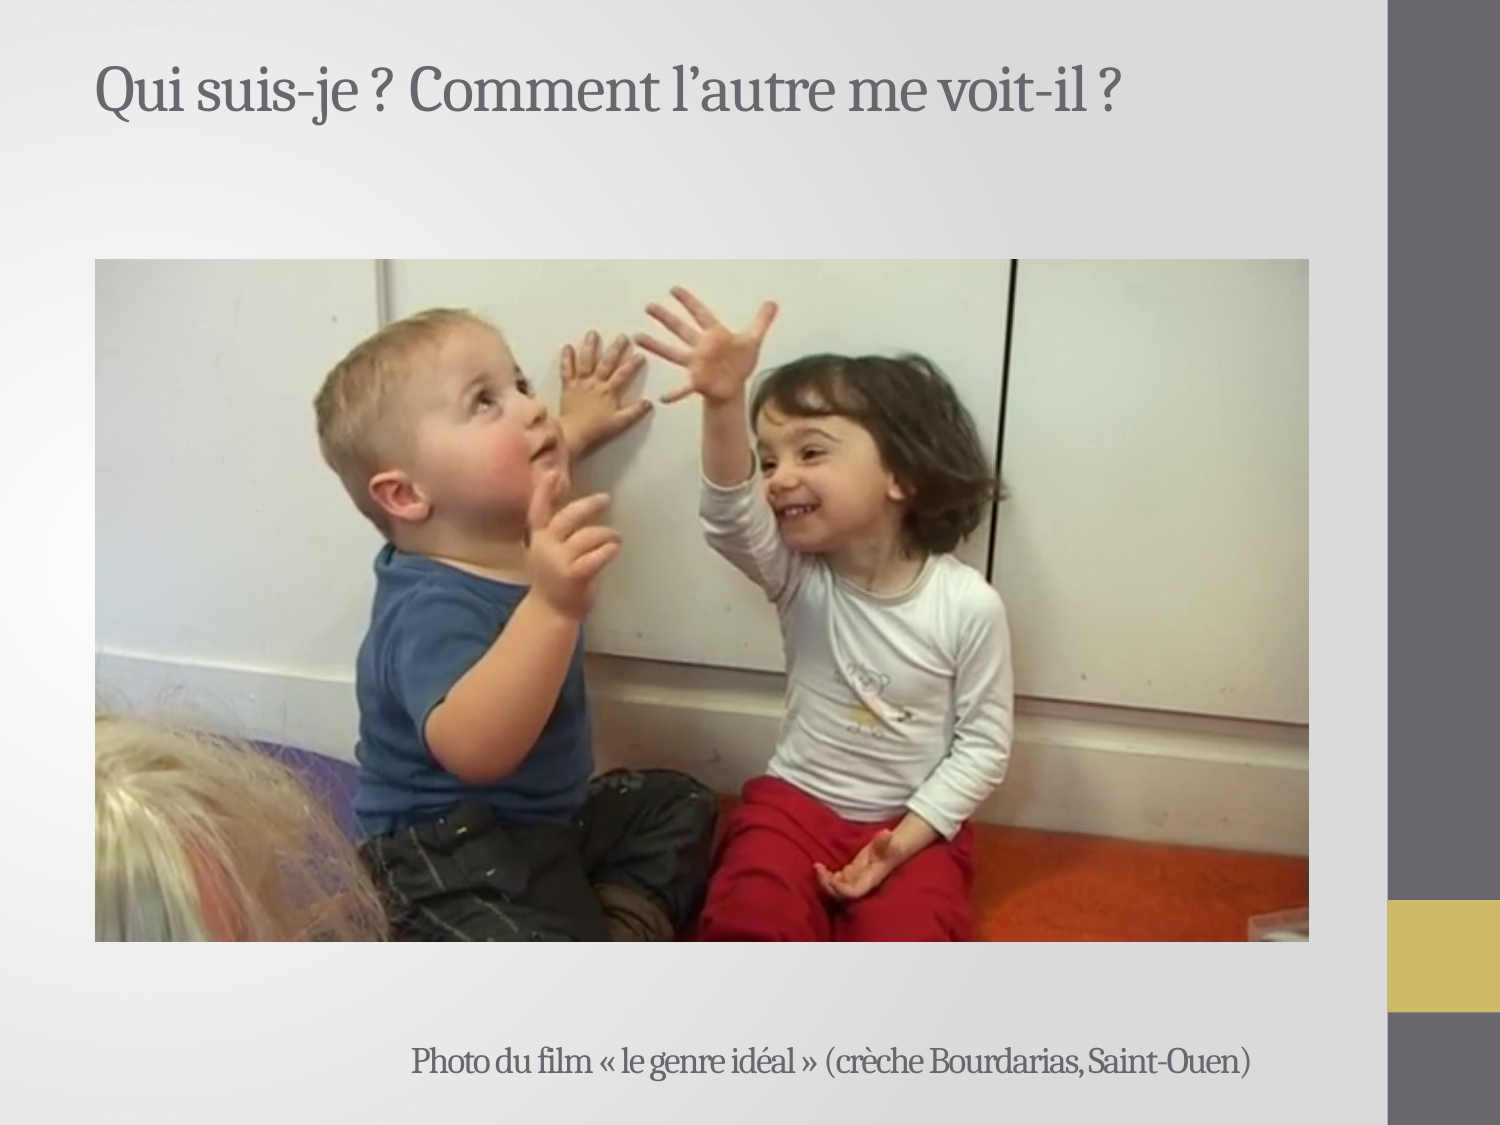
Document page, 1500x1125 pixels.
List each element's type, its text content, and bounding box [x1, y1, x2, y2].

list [95, 259, 1309, 943]
text_box Photo du film « le genre idéal » (crèche Bourdarias, Saint-Ouen) [395, 987, 1303, 1125]
title Qui suis-je ? Comment l’autre me voit-il ? [80, 30, 1306, 139]
